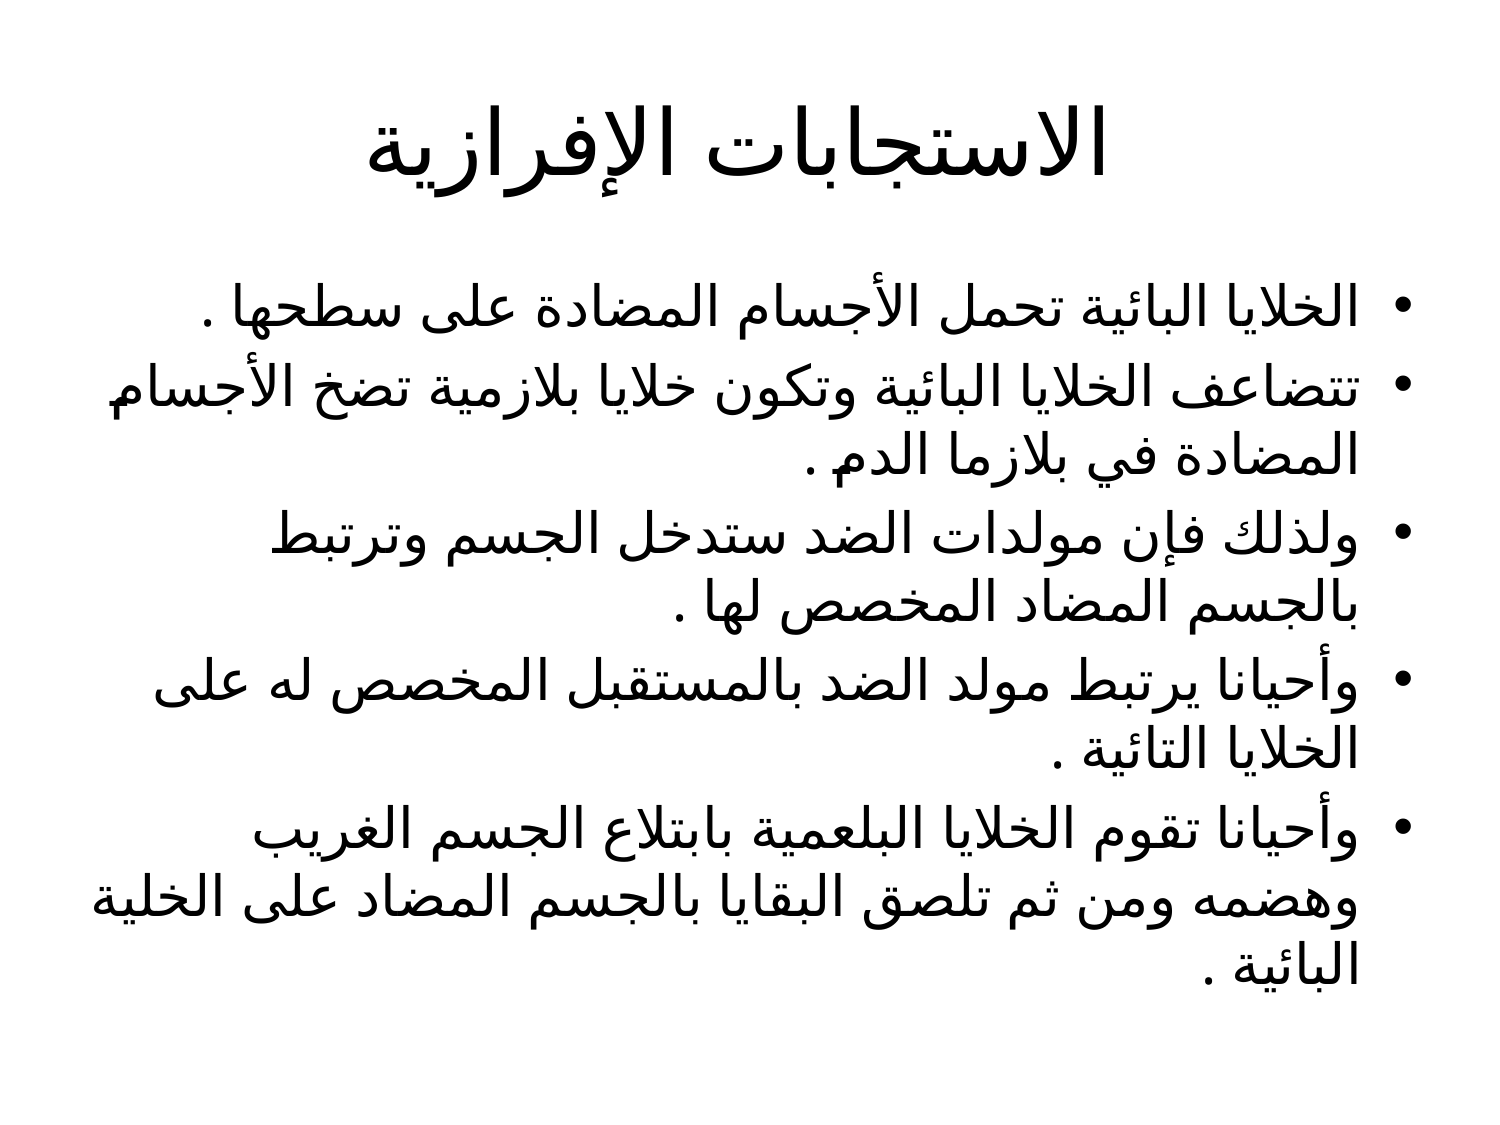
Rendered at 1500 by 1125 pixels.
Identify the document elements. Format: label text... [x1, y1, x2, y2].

title الاستجابات الإفرازية [75, 45, 1425, 233]
list الخلايا البائية تحمل الأجسام المضادة على سطحها . تتضاعف الخلايا البائية وتكون خلايا بلازمية تضخ الأجسام المضادة في بلازما الدم . ولذلك فإن مولدات الضد ستدخل الجسم وترتبط بالجسم المضاد المخصص لها . وأحيانا يرتبط مولد الضد بالمستقبل المخصص له على الخلايا التائية . وأحيانا تقوم الخلايا البلعمية بابتلاع الجسم الغريب وهضمه ومن ثم تلصق البقايا بالجسم المضاد على الخلية البائية . [75, 262, 1425, 1005]
